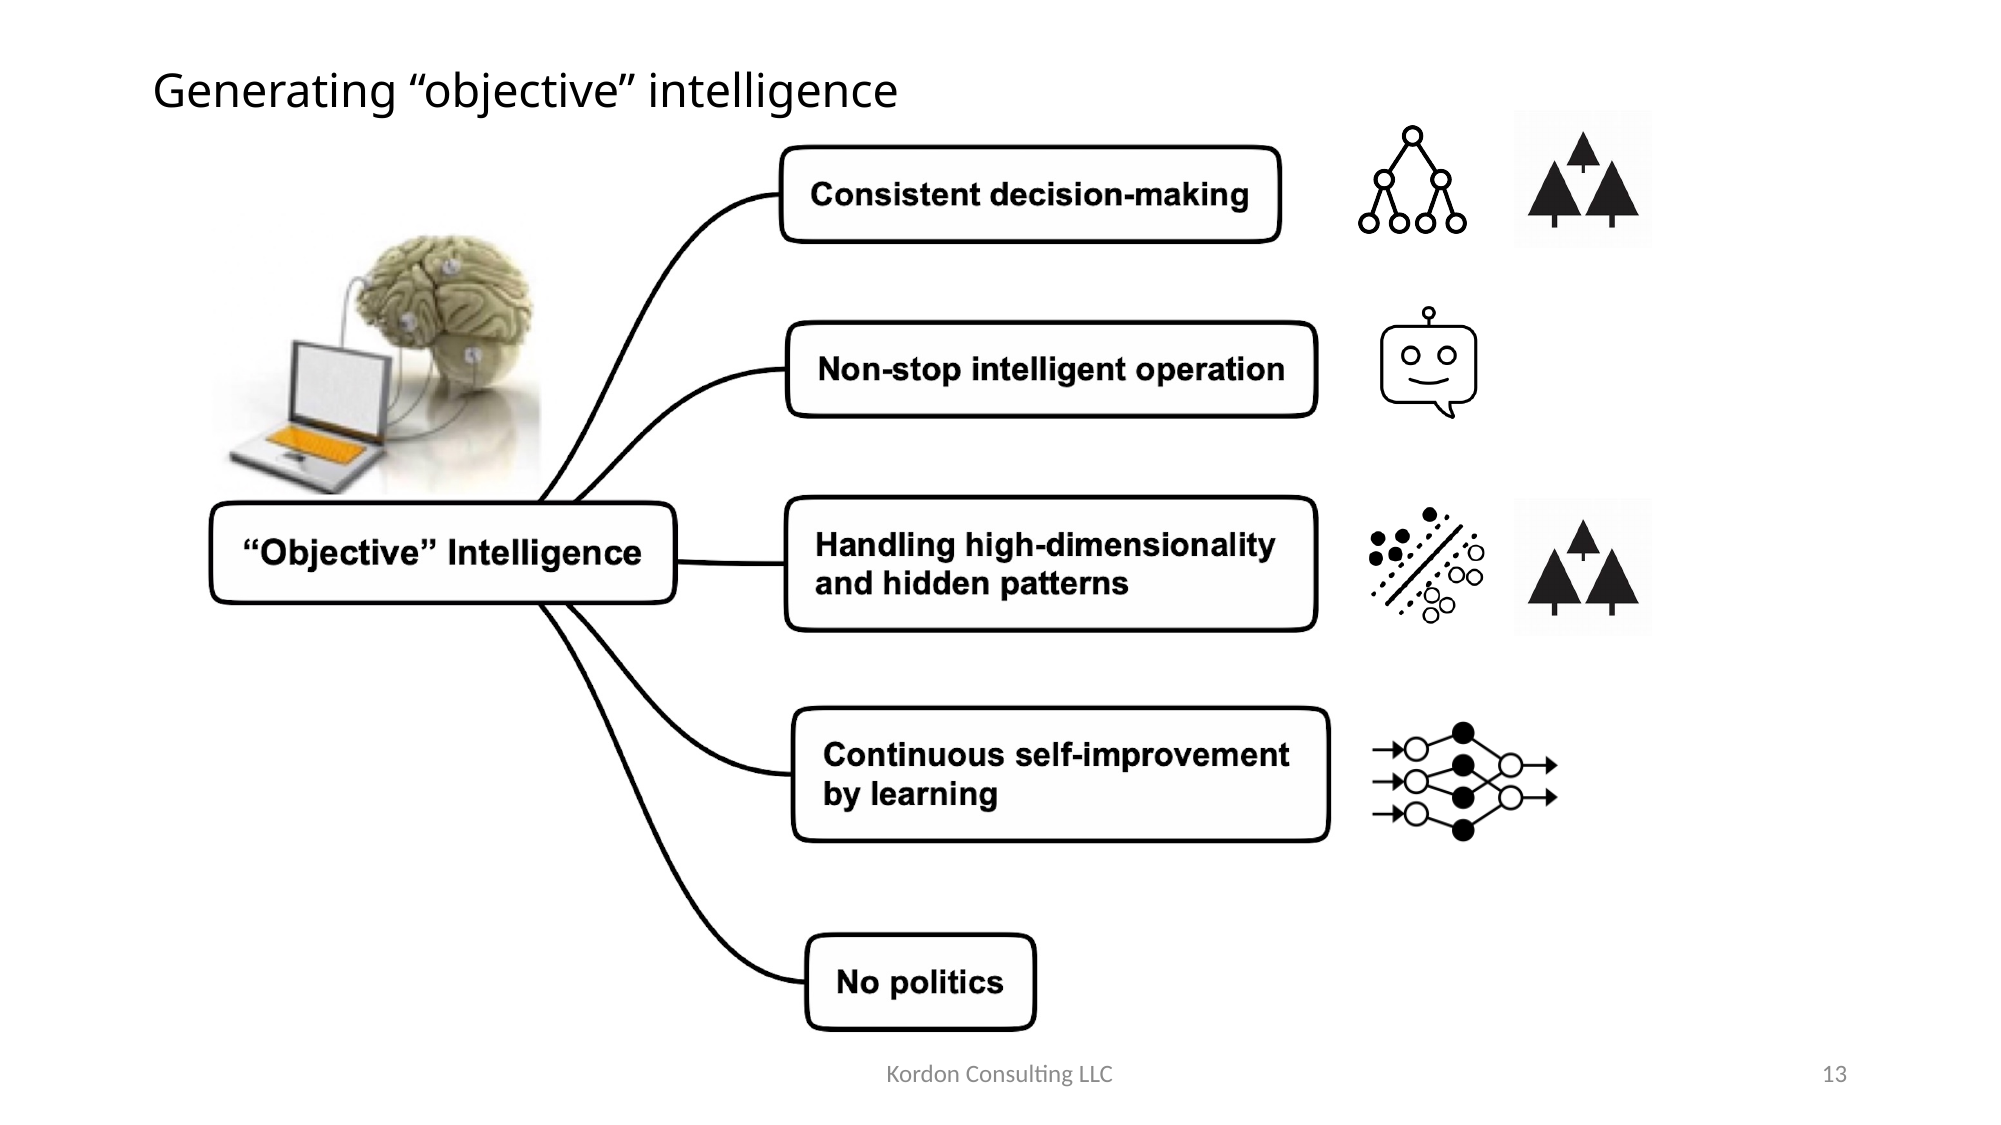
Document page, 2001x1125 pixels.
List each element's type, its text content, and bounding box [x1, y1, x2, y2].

picture [1366, 300, 1487, 421]
picture [1358, 675, 1567, 884]
footer Kordon Consulting LLC [662, 1043, 1338, 1103]
slide_number 13 [1412, 1042, 1863, 1103]
title Generating “objective” intelligence [137, 59, 1863, 126]
picture [1514, 110, 1652, 249]
picture [1514, 498, 1652, 636]
picture [201, 136, 1510, 1043]
picture [1358, 125, 1467, 234]
